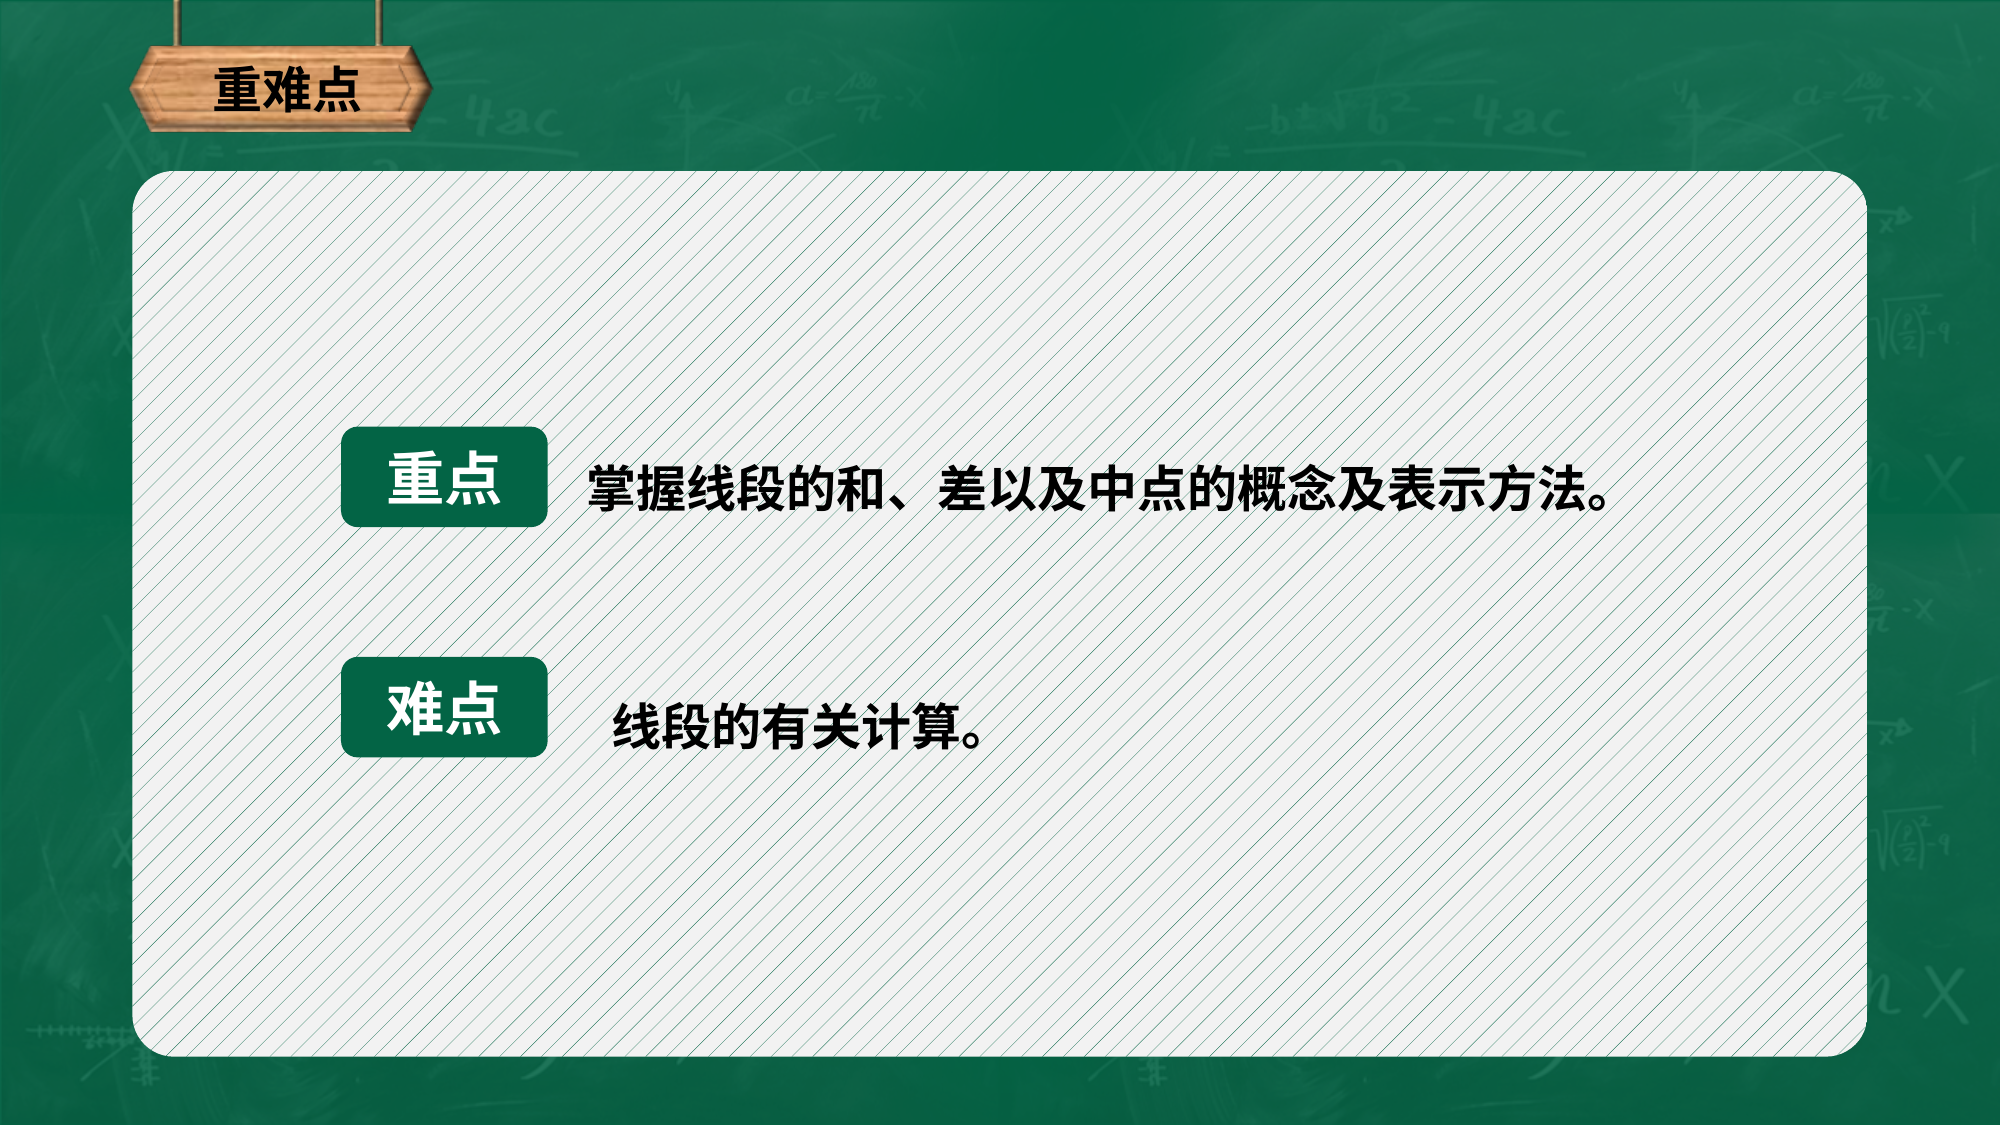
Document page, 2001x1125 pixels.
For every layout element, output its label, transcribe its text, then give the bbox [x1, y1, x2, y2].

text_box 线段的有关计算。 [596, 658, 1175, 764]
text_box 难点 [339, 655, 549, 759]
text_box 重难点 [197, 51, 378, 126]
picture [3, 0, 1998, 1125]
text_box 掌握线段的和、差以及中点的概念及表示方法。 [572, 420, 1652, 525]
text_box 重点 [339, 425, 549, 529]
